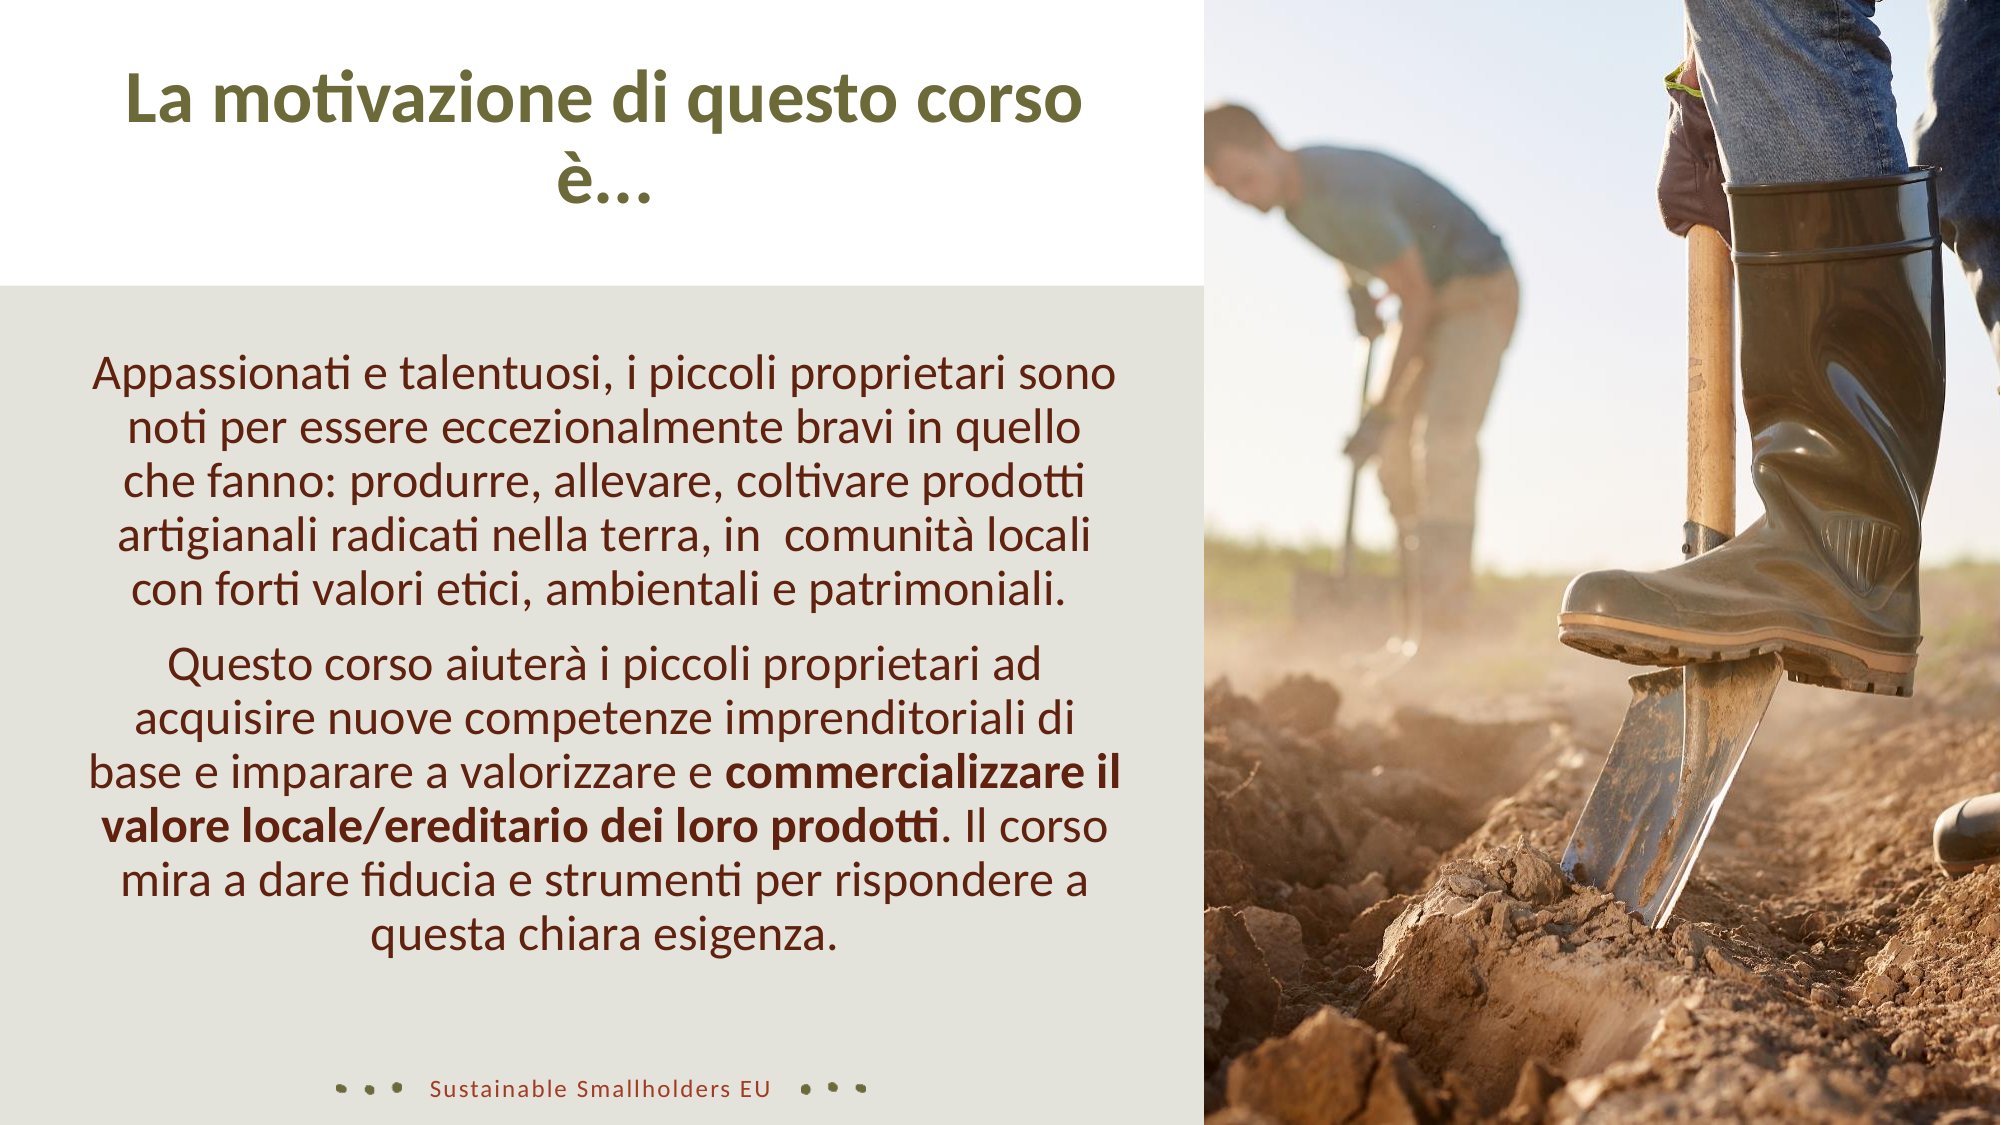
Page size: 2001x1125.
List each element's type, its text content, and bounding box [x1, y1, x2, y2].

picture [797, 1052, 870, 1125]
picture [1203, 0, 2000, 1125]
list La motivazione di questo corso è... [73, 50, 1137, 250]
picture [332, 1052, 406, 1125]
list Appassionati e talentuosi, i piccoli proprietari sono noti per essere eccezionalmente bravi in quello che fanno: produrre, allevare, coltivare prodotti artigianali radicati nella terra, in comunità locali con forti valori etici, ambientali e patrimoniali. Questo corso aiuterà i piccoli proprietari ad acquisire nuove competenze imprenditoriali di base e imparare a valorizzare e commercializzare il valore locale/ereditario dei loro prodotti. Il corso mira a dare fiducia e strumenti per rispondere a questa chiara esigenza. [73, 339, 1137, 1002]
